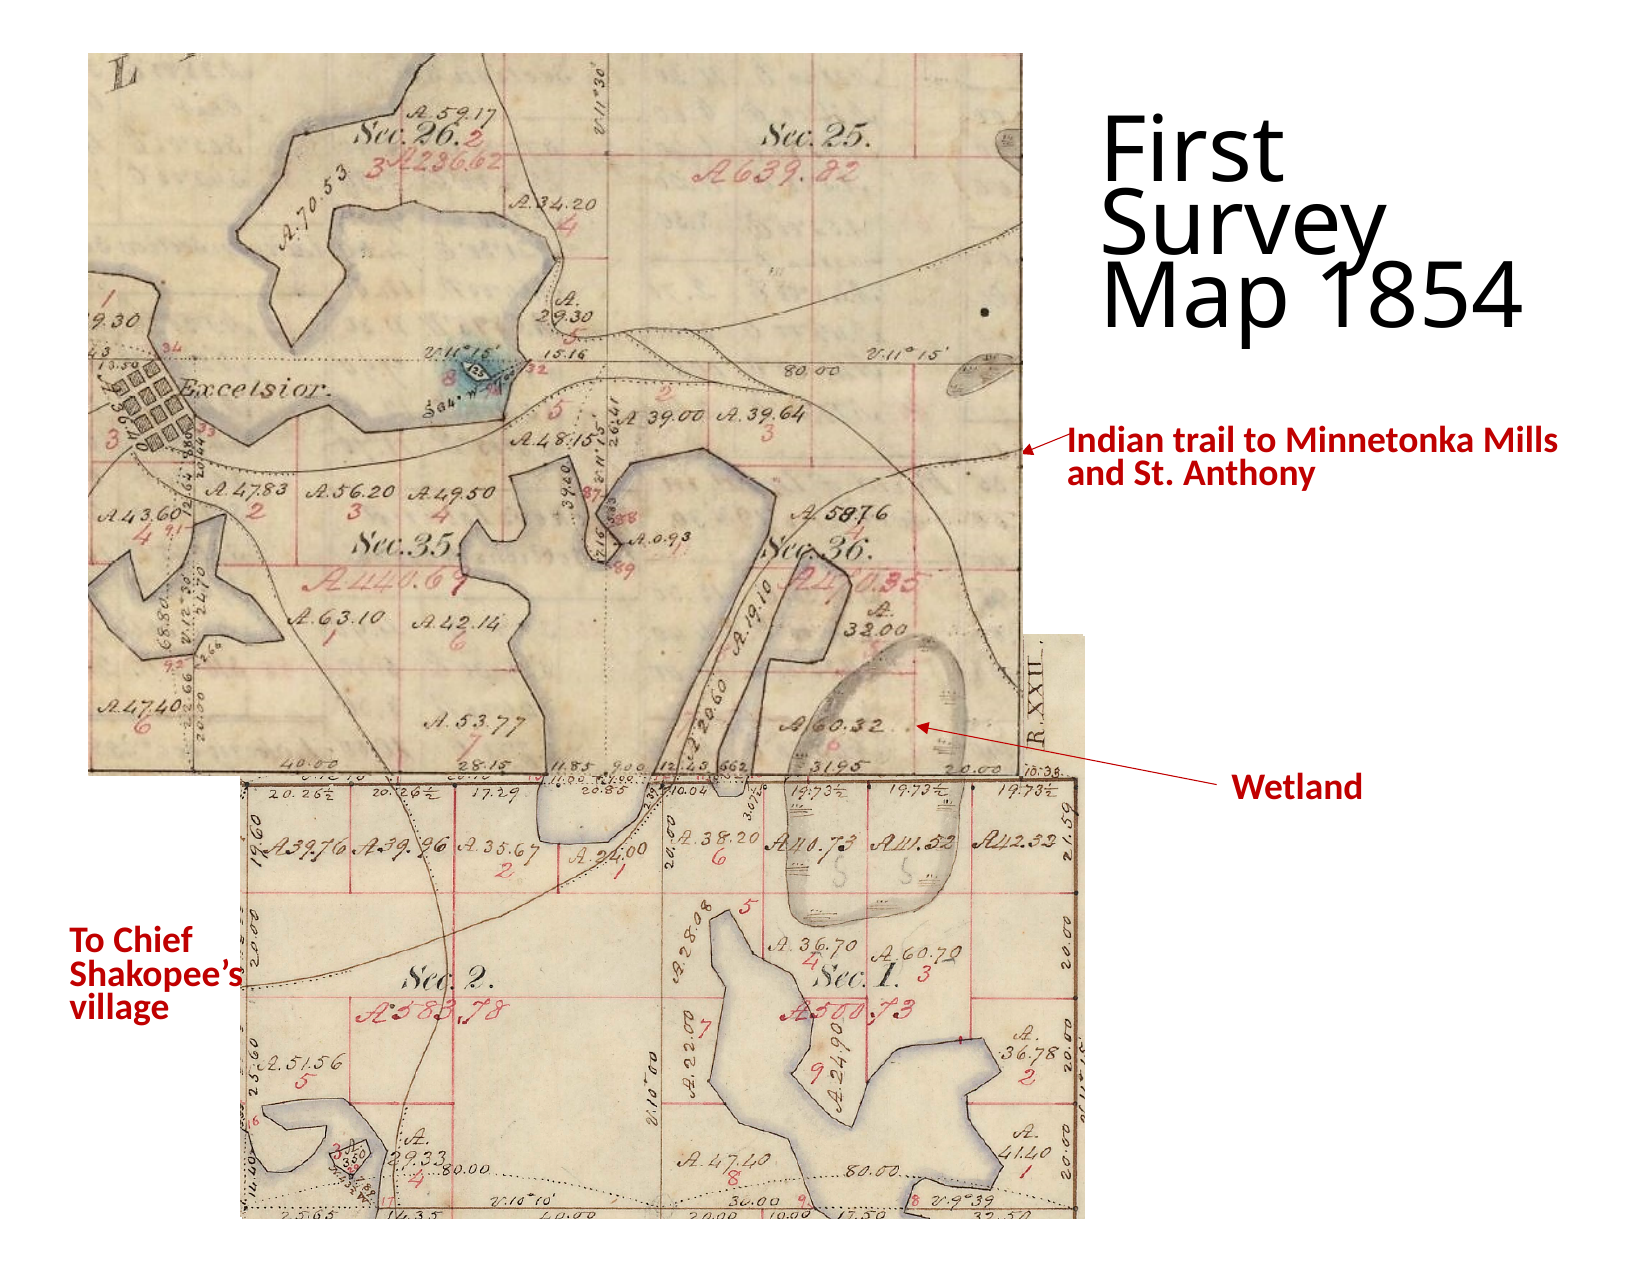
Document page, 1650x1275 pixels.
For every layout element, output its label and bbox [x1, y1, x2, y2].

text_box [54, 53, 1587, 1219]
